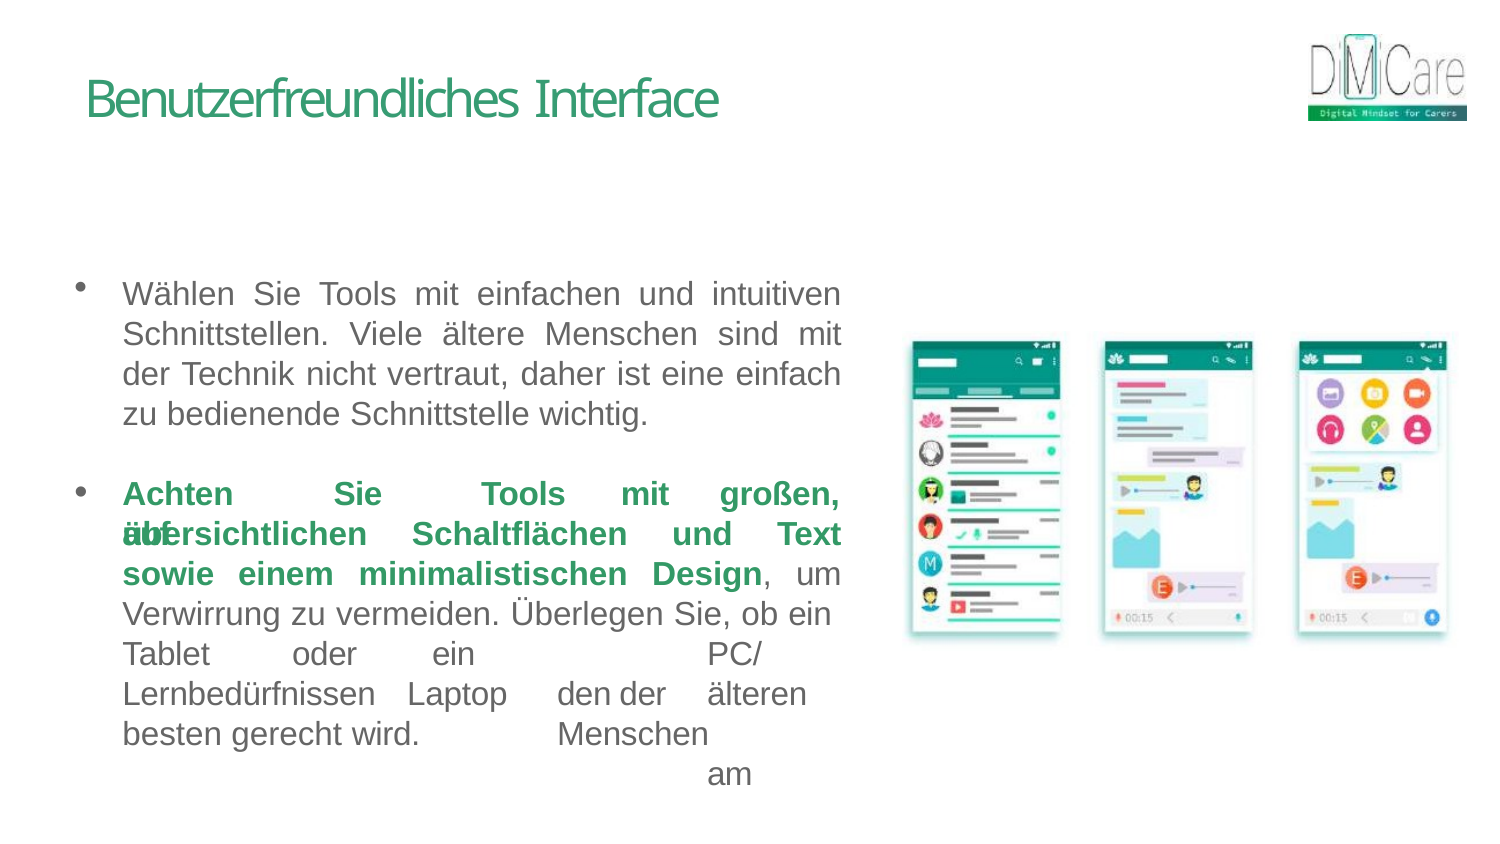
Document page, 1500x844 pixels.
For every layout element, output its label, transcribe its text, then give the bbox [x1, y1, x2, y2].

picture [1308, 33, 1468, 121]
text_box Tools mit großen, [479, 470, 842, 510]
text_box besten gerecht wird. [120, 710, 425, 752]
text_box Wählen Sie Tools mit einfachen und intuitiven Schnittstellen. Viele ältere Menschen sind mit der Technik nicht vertraut, daher ist eine einfach zu bedienende Schnittstelle wichtig. [72, 270, 843, 432]
picture [902, 331, 1460, 651]
text_box Achten Sie auf [72, 470, 435, 552]
text_box ein PC/Laptop den der älteren Menschen am [405, 630, 843, 792]
text_box übersichtlichen Schaltflächen und Text sowie einem minimalistischen Design, um Verwirrung zu vermeiden. Überlegen Sie, ob ein [120, 510, 842, 632]
text_box Tablet oder Lernbedürfnissen [120, 630, 382, 710]
title Benutzerfreundliches Interface [76, 36, 1424, 206]
